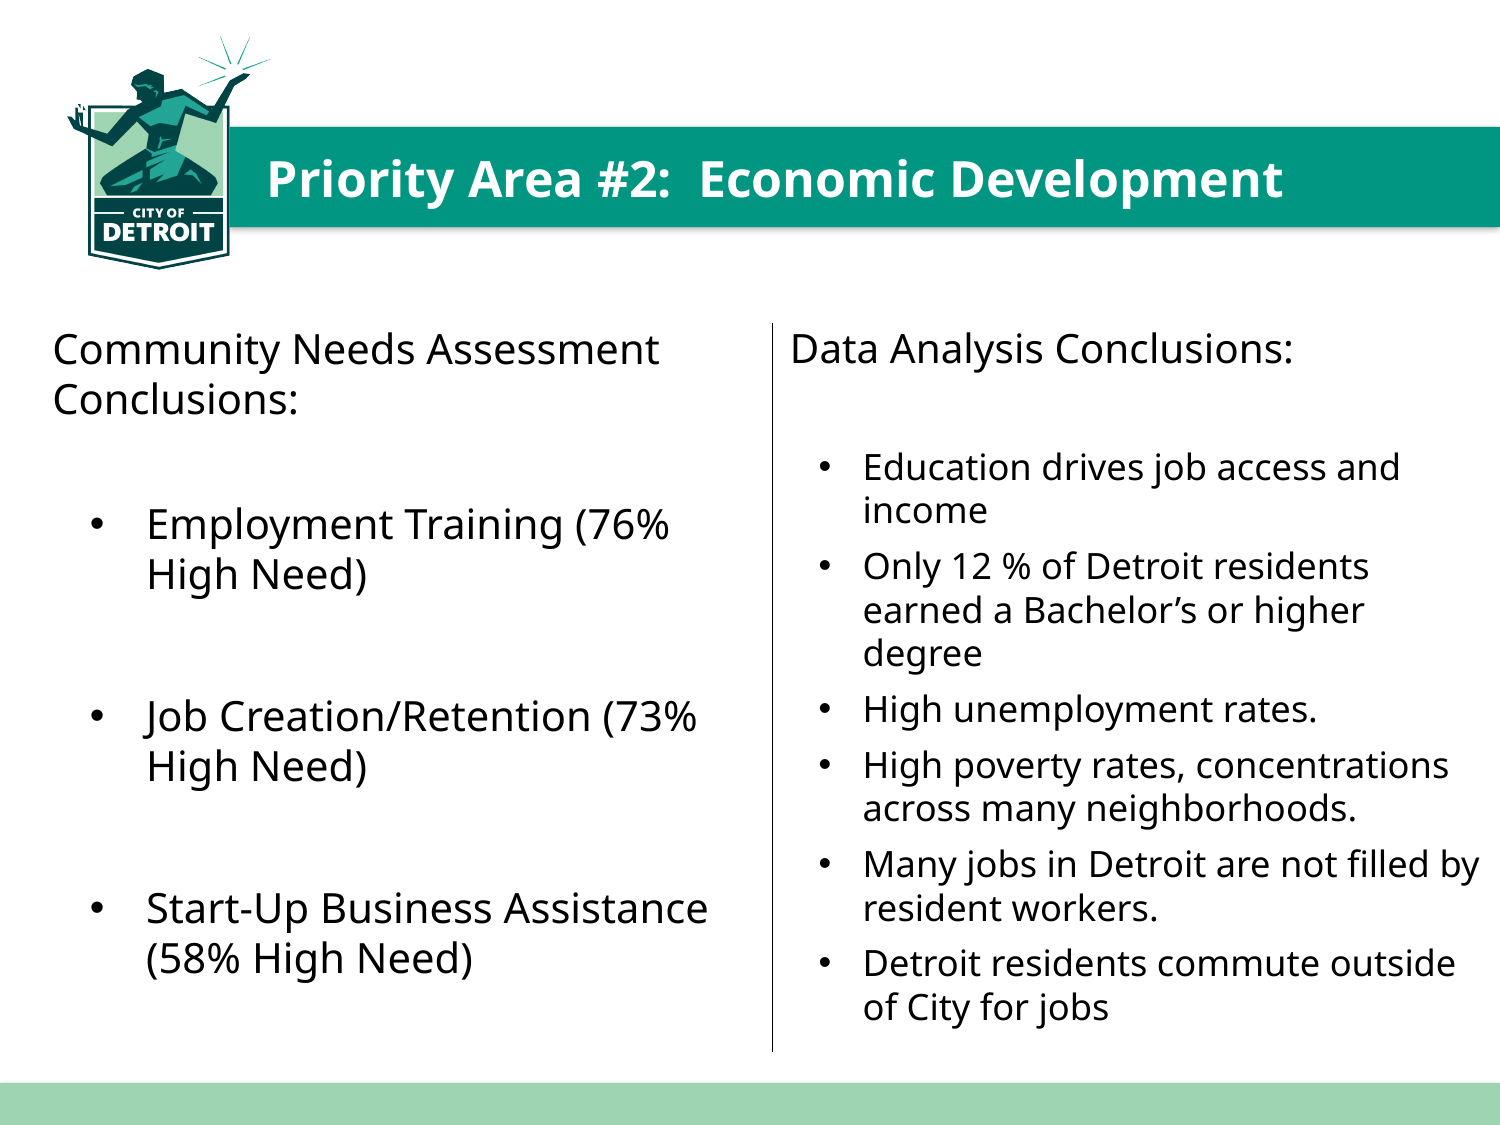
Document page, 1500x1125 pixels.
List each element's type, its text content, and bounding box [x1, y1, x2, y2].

picture [46, 30, 291, 275]
list Community Needs Assessment Conclusions: Employment Training (76% High Need) Job Creation/Retention (73% High Need) Start-Up Business Assistance (58% High Need) [52, 322, 744, 1029]
list Data Analysis Conclusions: Education drives job access and income Only 12 % of Detroit residents earned a Bachelor’s or higher degree High unemployment rates. High poverty rates, concentrations across many neighborhoods. Many jobs in Detroit are not filled by resident workers. Detroit residents commute outside of City for jobs [790, 322, 1482, 1029]
title Priority Area #2: Economic Development [266, 126, 1413, 228]
